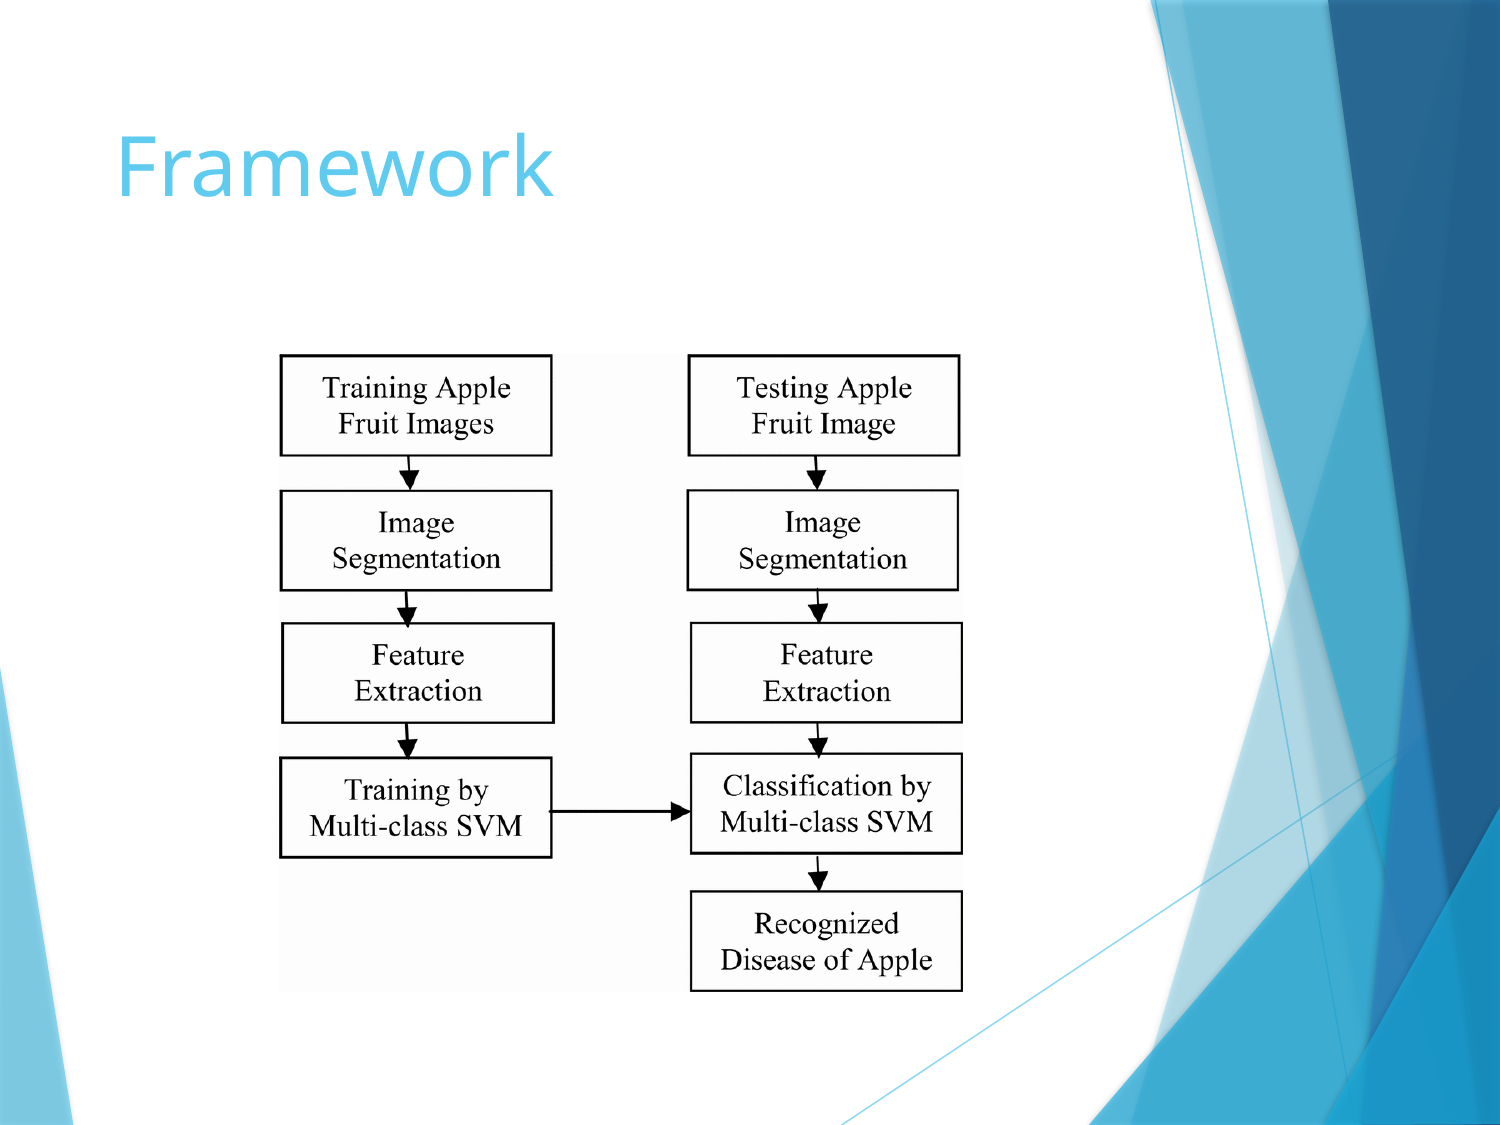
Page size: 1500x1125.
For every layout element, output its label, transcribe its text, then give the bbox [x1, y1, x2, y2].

title Framework [99, 99, 1142, 317]
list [278, 353, 963, 992]
